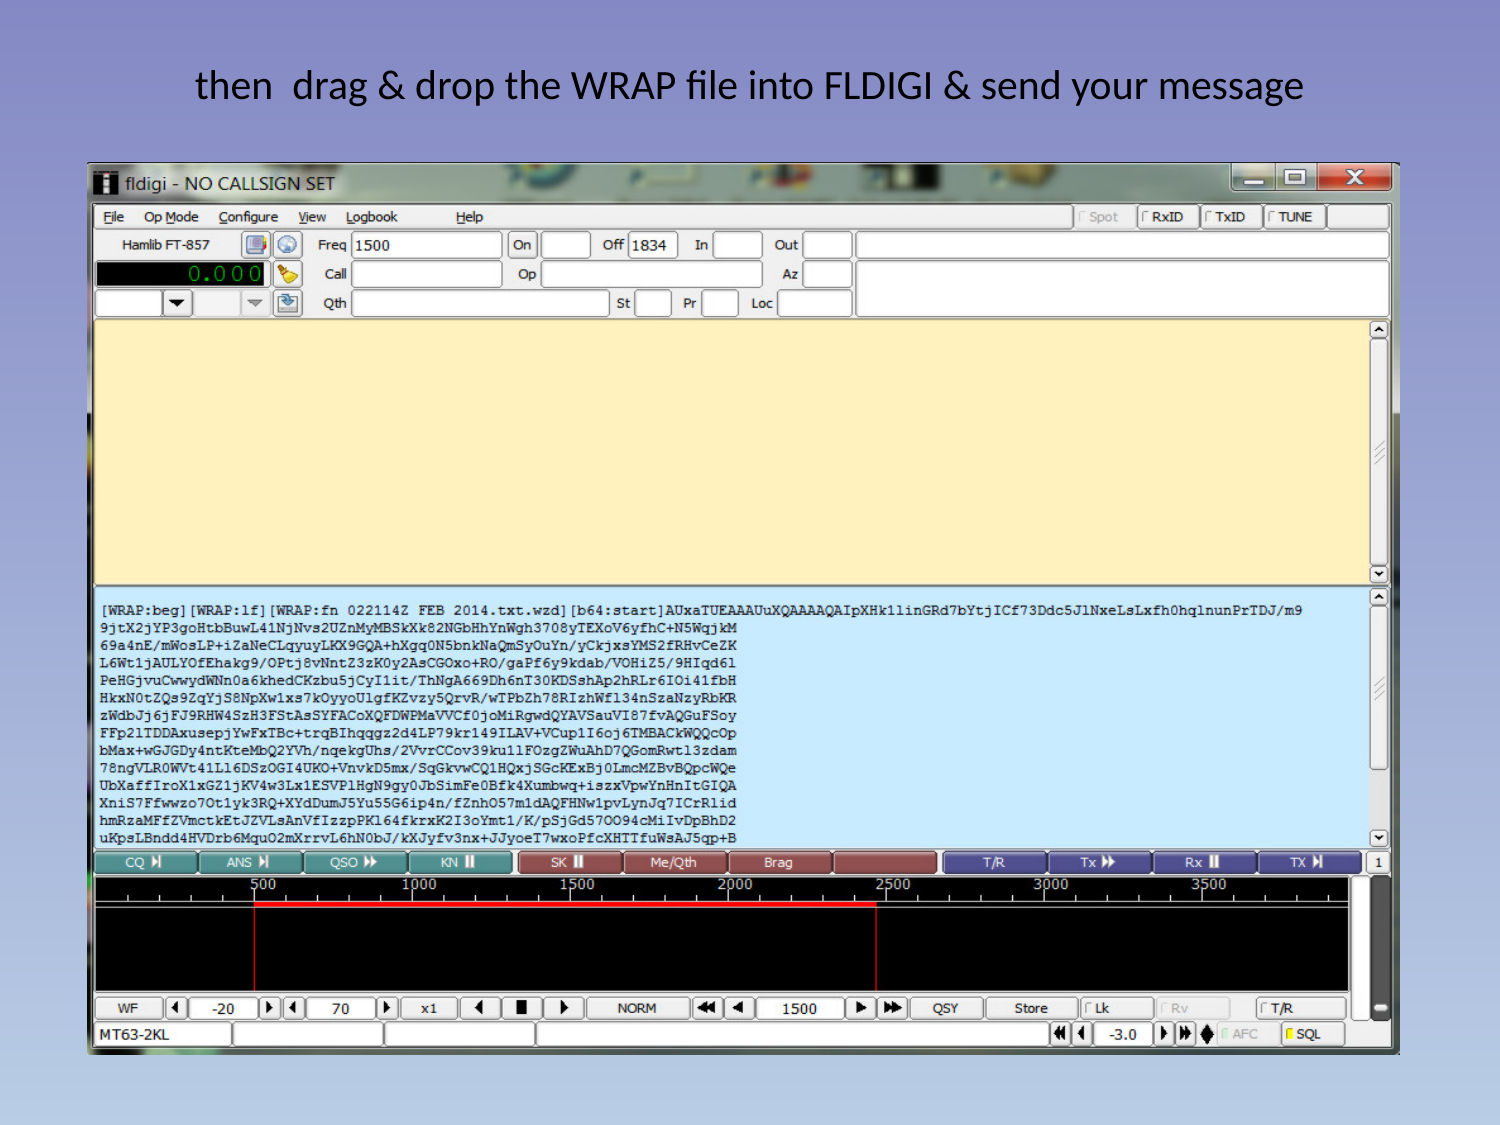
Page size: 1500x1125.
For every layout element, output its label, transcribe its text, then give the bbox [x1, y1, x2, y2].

picture [87, 162, 1401, 1056]
text_box then drag & drop the WRAP file into FLDIGI & send your message [149, 50, 1350, 115]
